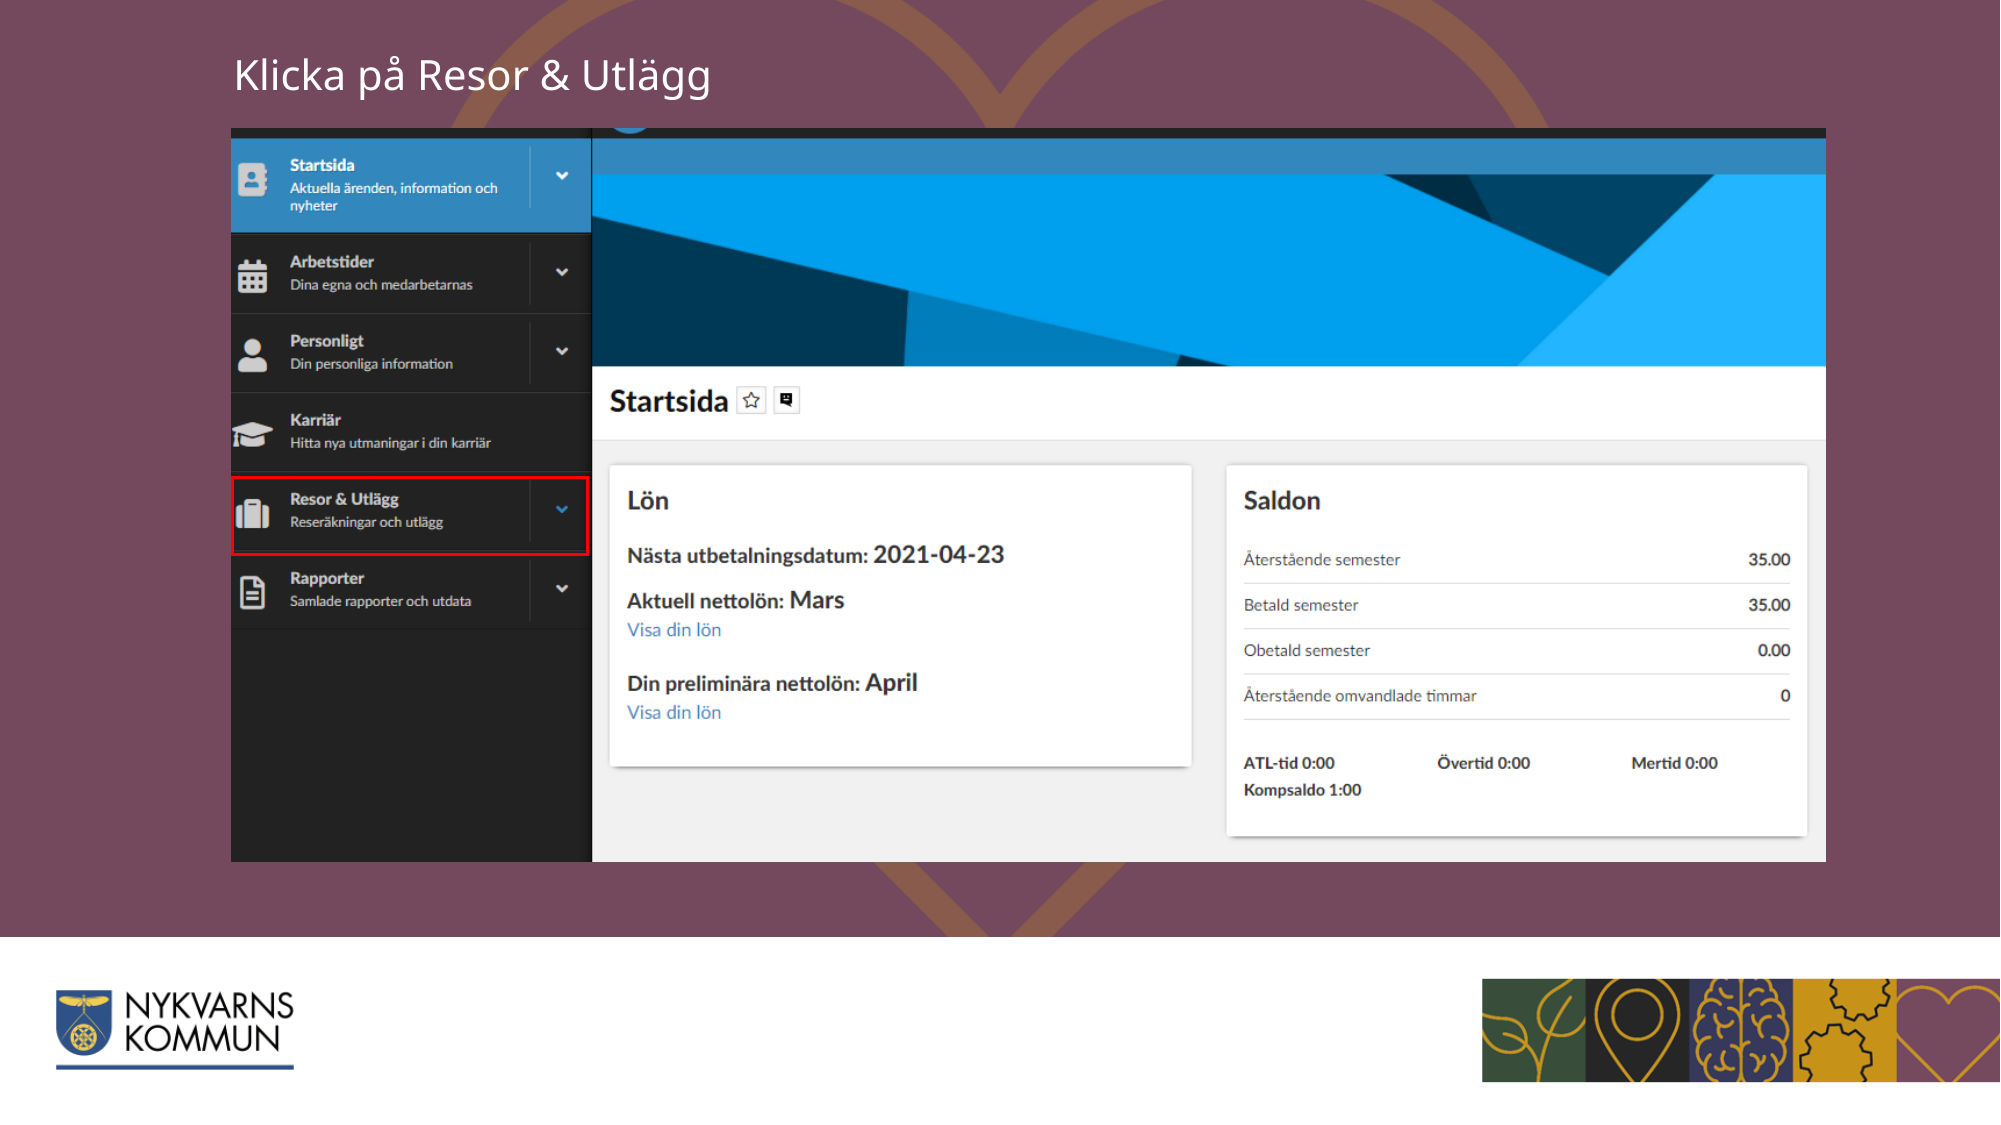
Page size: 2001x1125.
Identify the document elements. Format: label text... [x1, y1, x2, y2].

picture [0, 0, 2000, 1125]
text_box Klicka på Resor & Utlägg [233, 0, 1734, 128]
